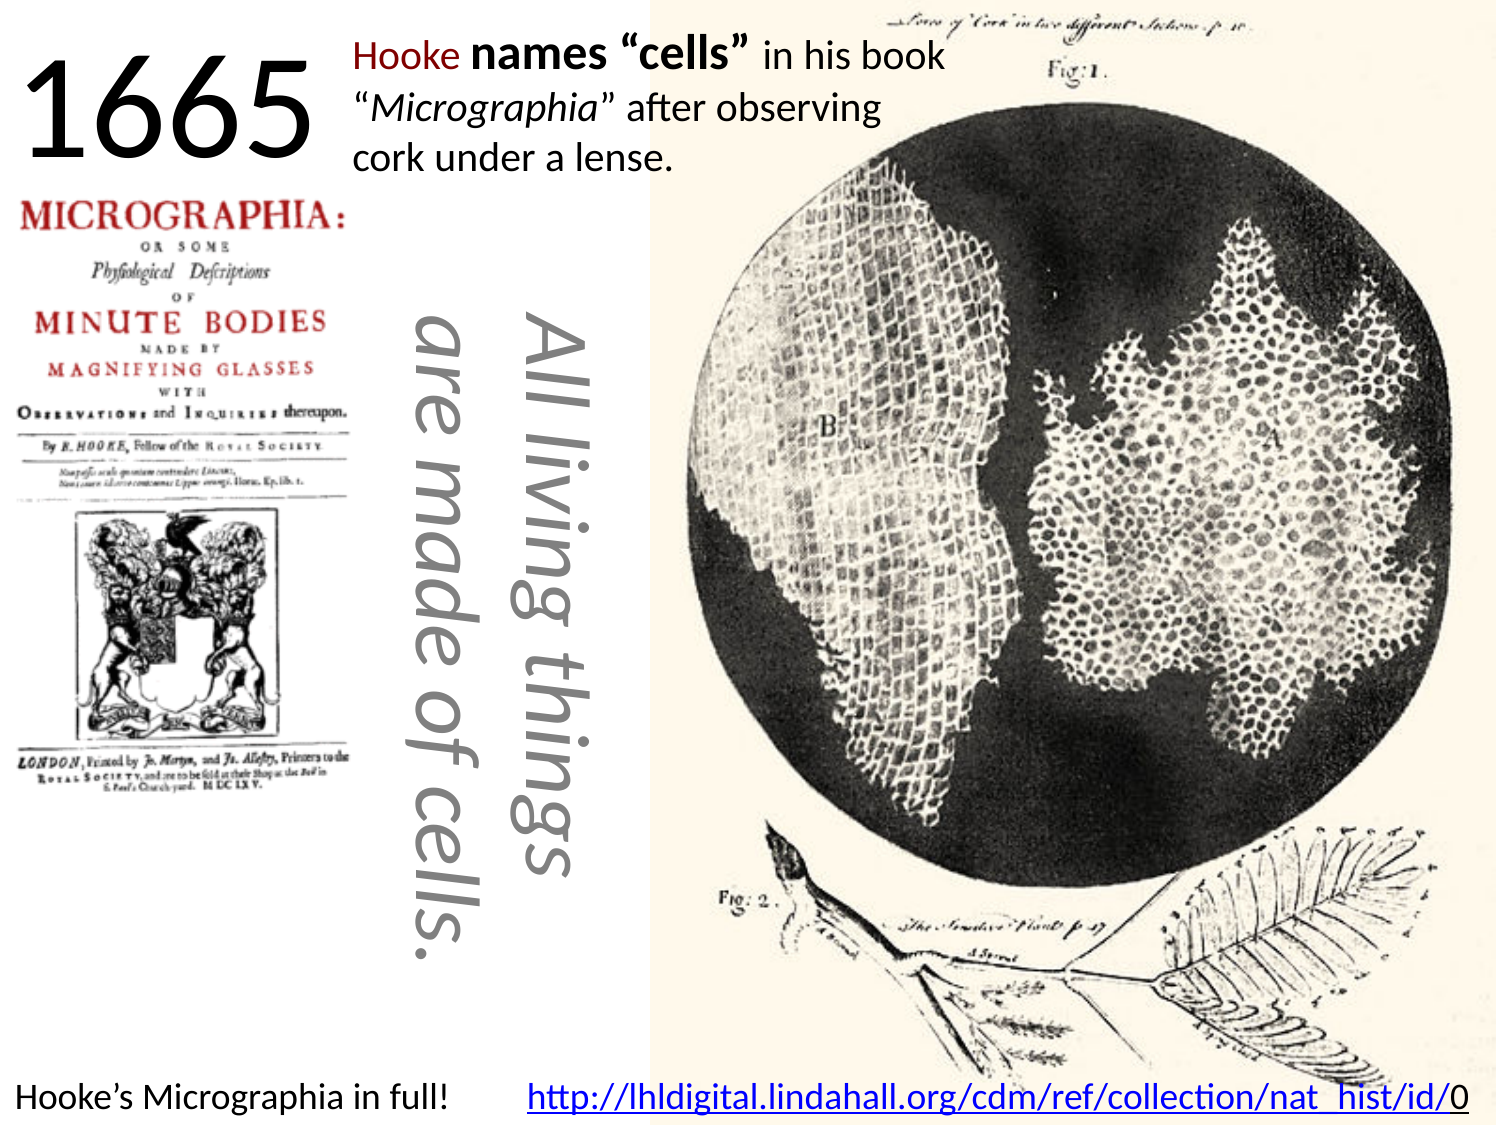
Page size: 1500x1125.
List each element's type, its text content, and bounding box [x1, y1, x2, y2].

picture [649, 0, 1496, 1125]
text_box Hooke’s Micrographia in full! http://lhldigital.lindahall.org/cdm/ref/collection/nat_hist/id/0 [0, 1064, 644, 1125]
text_box 1665 [0, 0, 400, 195]
text_box Hooke names “cells” in his book “Micrographia” after observing cork under a lense. [337, 12, 644, 188]
text_box All living things are made of cells. [390, 299, 625, 988]
picture [10, 187, 363, 813]
